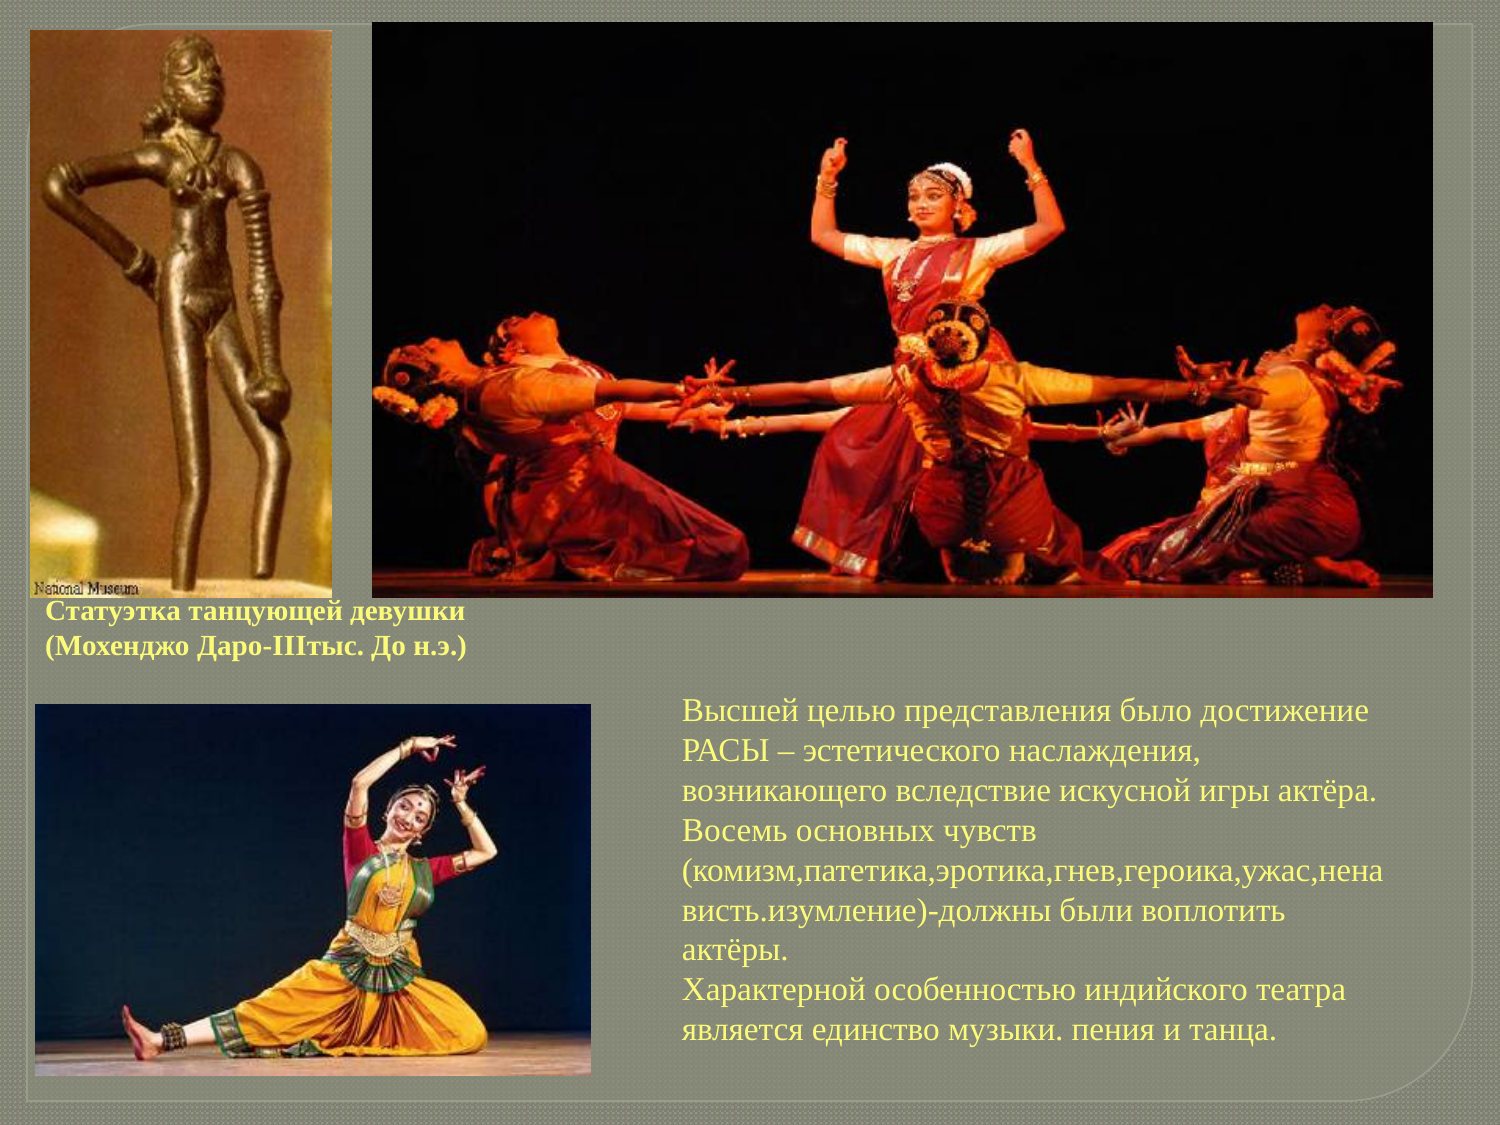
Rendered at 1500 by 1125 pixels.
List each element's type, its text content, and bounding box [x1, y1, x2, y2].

picture [371, 22, 1434, 599]
picture [35, 704, 592, 1076]
picture [29, 30, 332, 599]
text_box Высшей целью представления было достижение РАСЫ – эстетического наслаждения, возникающего вследствие искусной игры актёра. Восемь основных чувств (комизм,патетика,эротика,гнев,героика,ужас,ненависть.изумление)-должны были воплотить актёры. Характерной особенностью индийского театра является единство музыки. пения и танца. [667, 680, 1412, 1095]
text_box Статуэтка танцующей девушки (Мохенджо Даро-IIIтыс. До н.э.) [30, 584, 568, 669]
